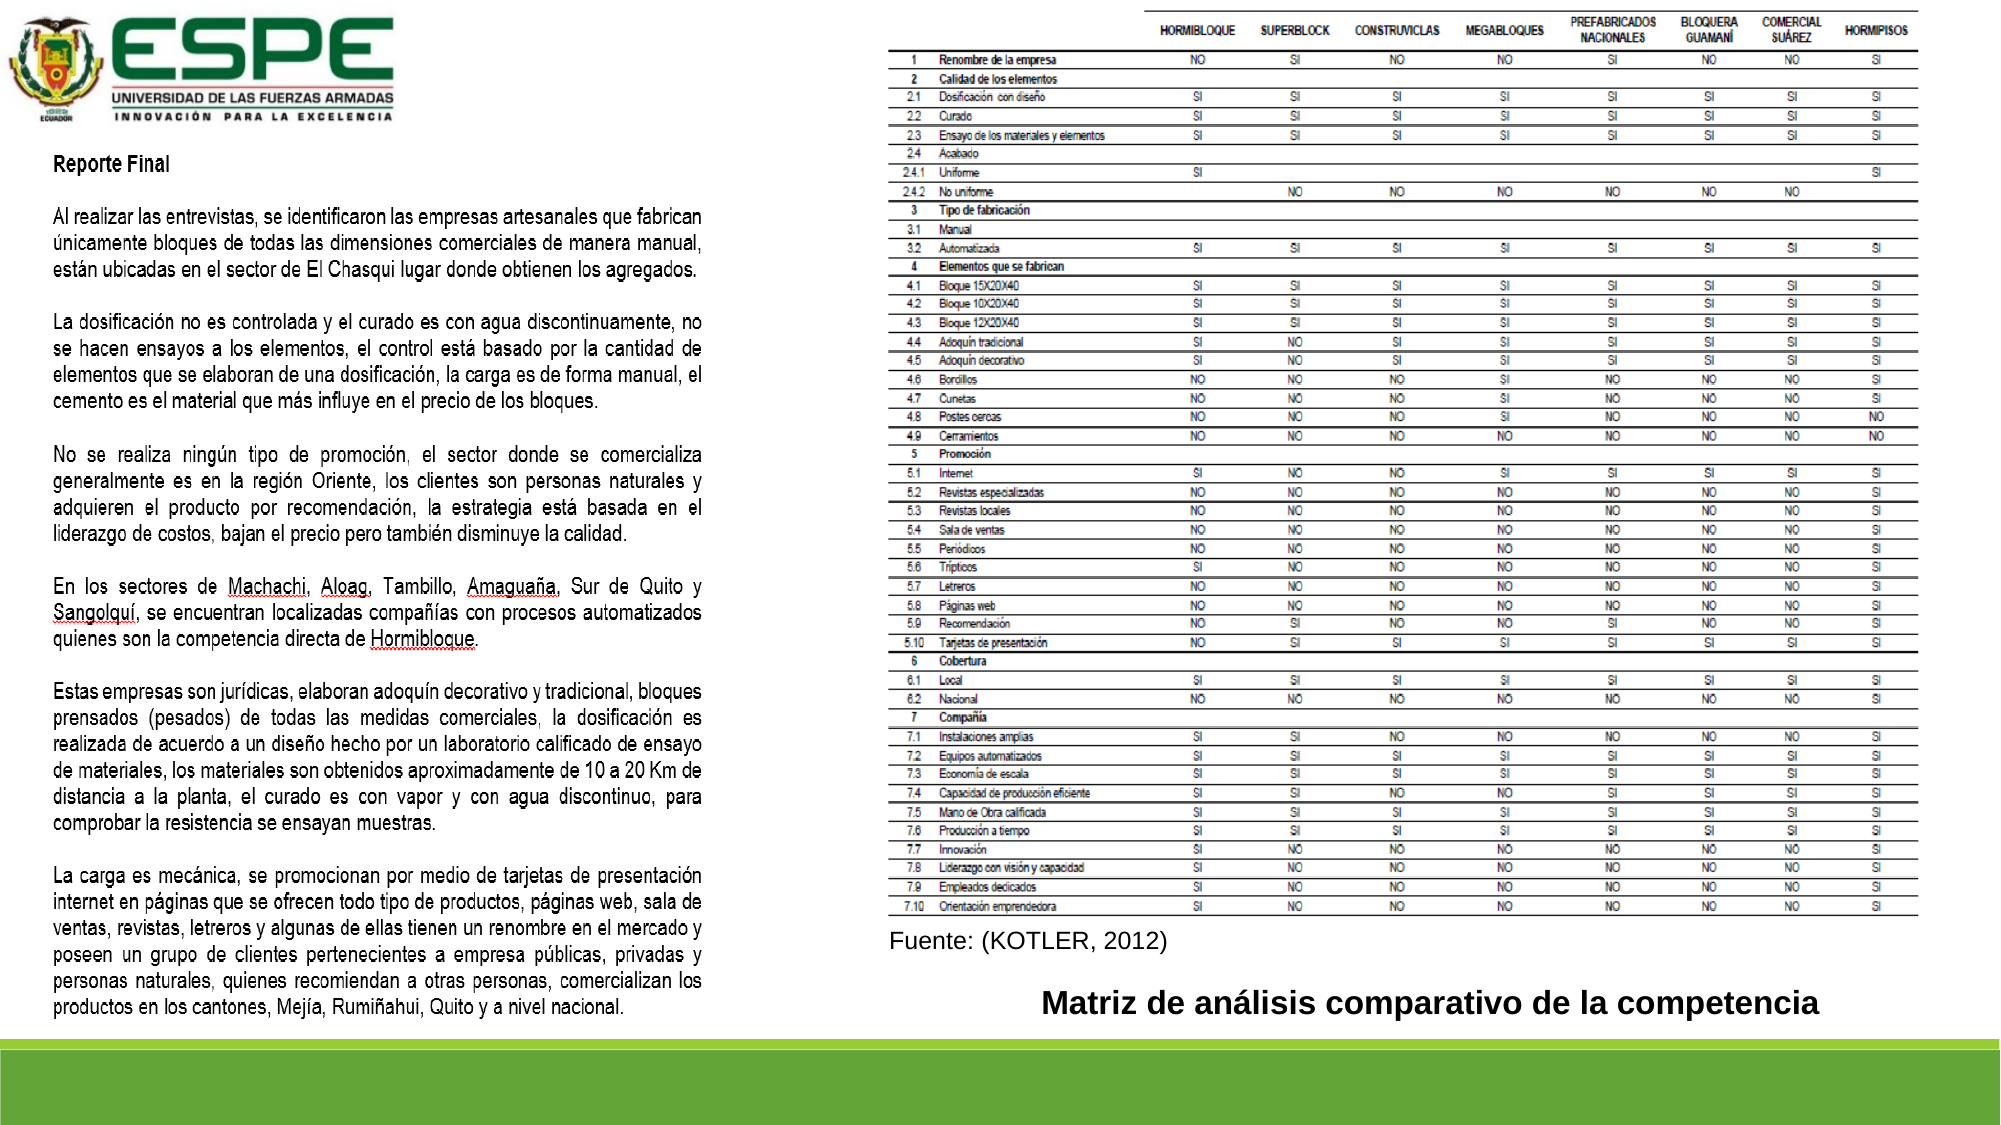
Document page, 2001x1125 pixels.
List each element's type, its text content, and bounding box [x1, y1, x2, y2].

picture [878, 0, 1927, 926]
picture [33, 148, 716, 1026]
picture [0, 0, 398, 132]
text_box Fuente: (KOTLER, 2012) [874, 902, 1184, 963]
text_box Matriz de análisis comparativo de la competencia [1026, 953, 1836, 1029]
